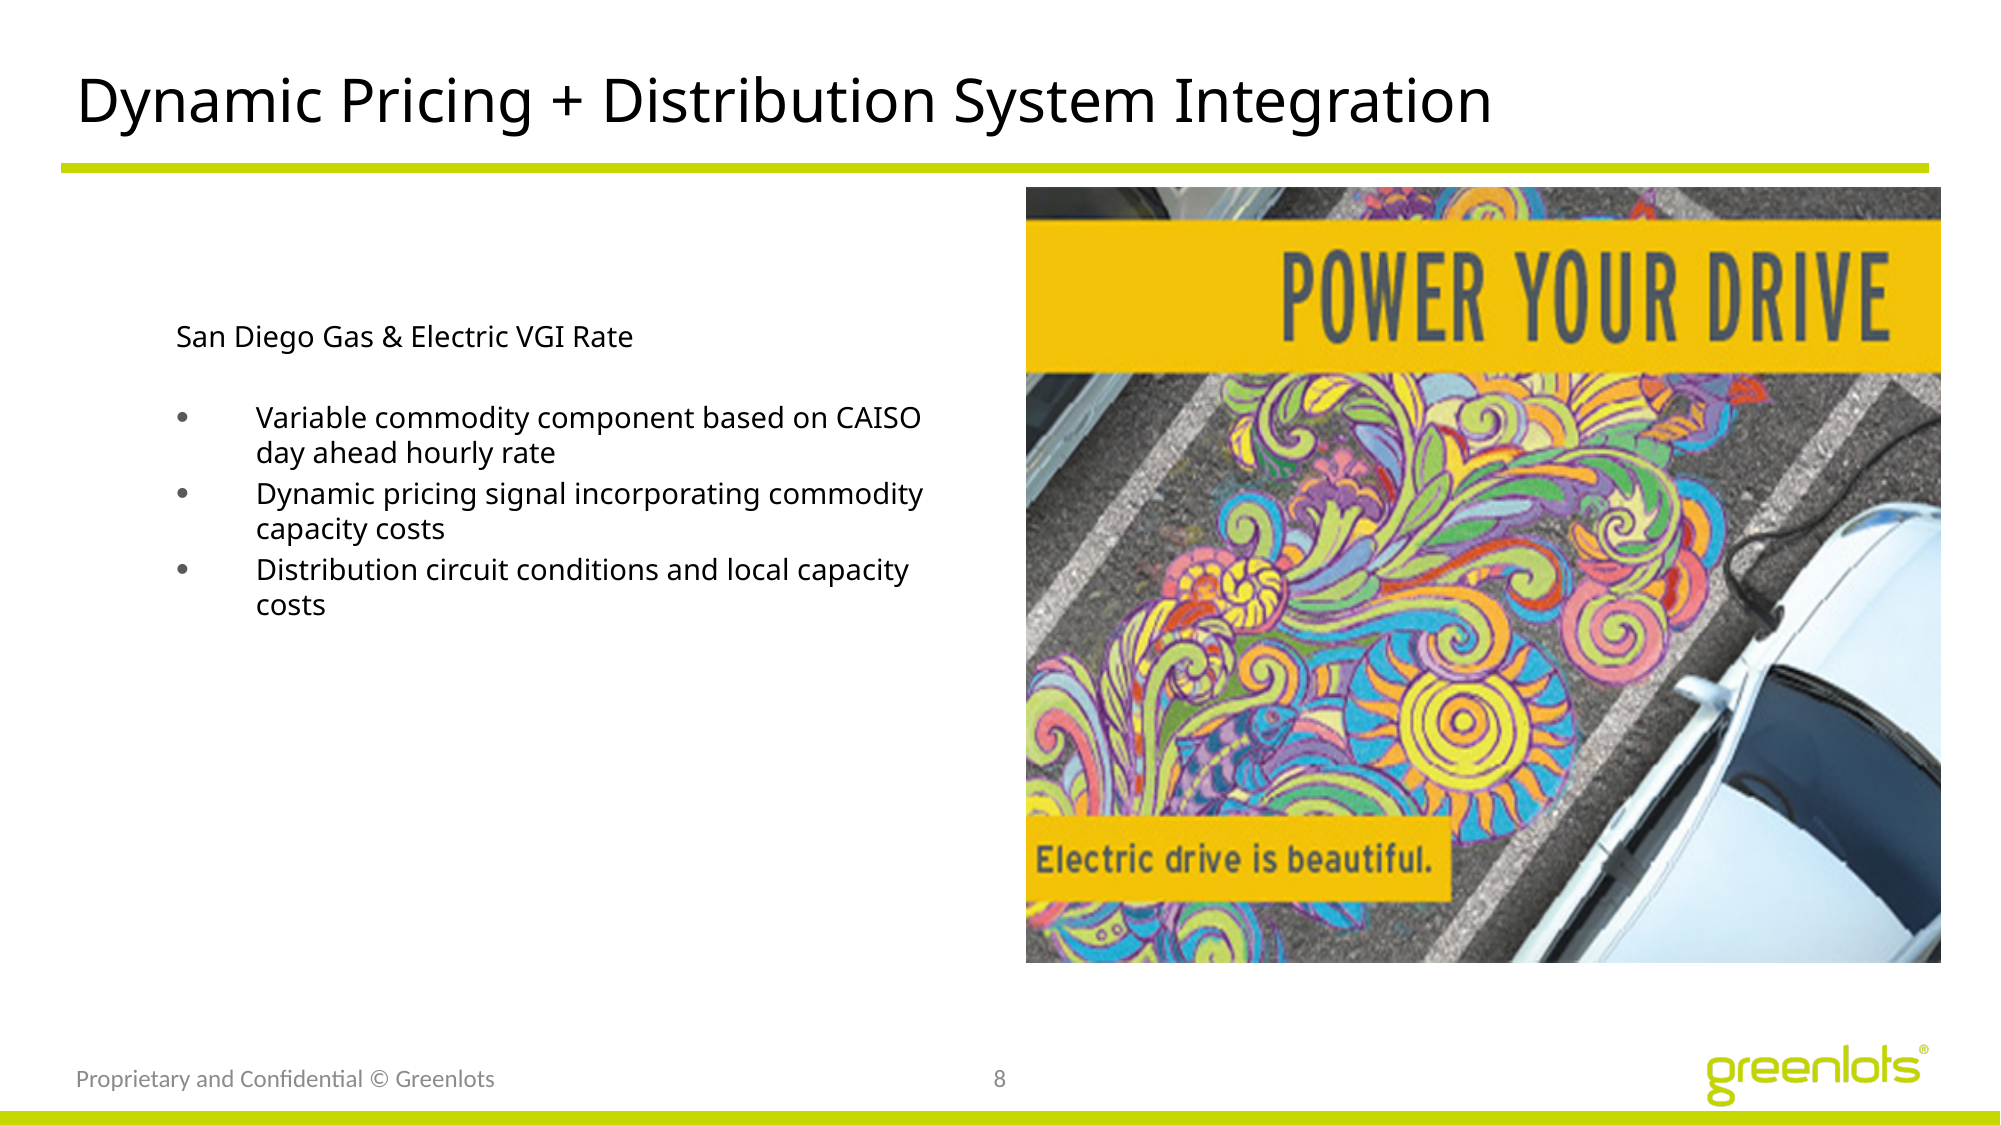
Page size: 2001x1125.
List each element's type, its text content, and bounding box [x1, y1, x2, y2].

text_box Proprietary and Confidential © Greenlots [61, 1047, 737, 1108]
footer 8 [737, 1047, 1338, 1108]
text_box San Diego Gas & Electric VGI Rate Variable commodity component based on CAISO day ahead hourly rate Dynamic pricing signal incorporating commodity capacity costs Distribution circuit conditions and local capacity costs [176, 317, 826, 924]
picture [1706, 1044, 1929, 1108]
title Dynamic Pricing + Distribution System Integration [61, 45, 1929, 162]
picture [826, 187, 1941, 963]
